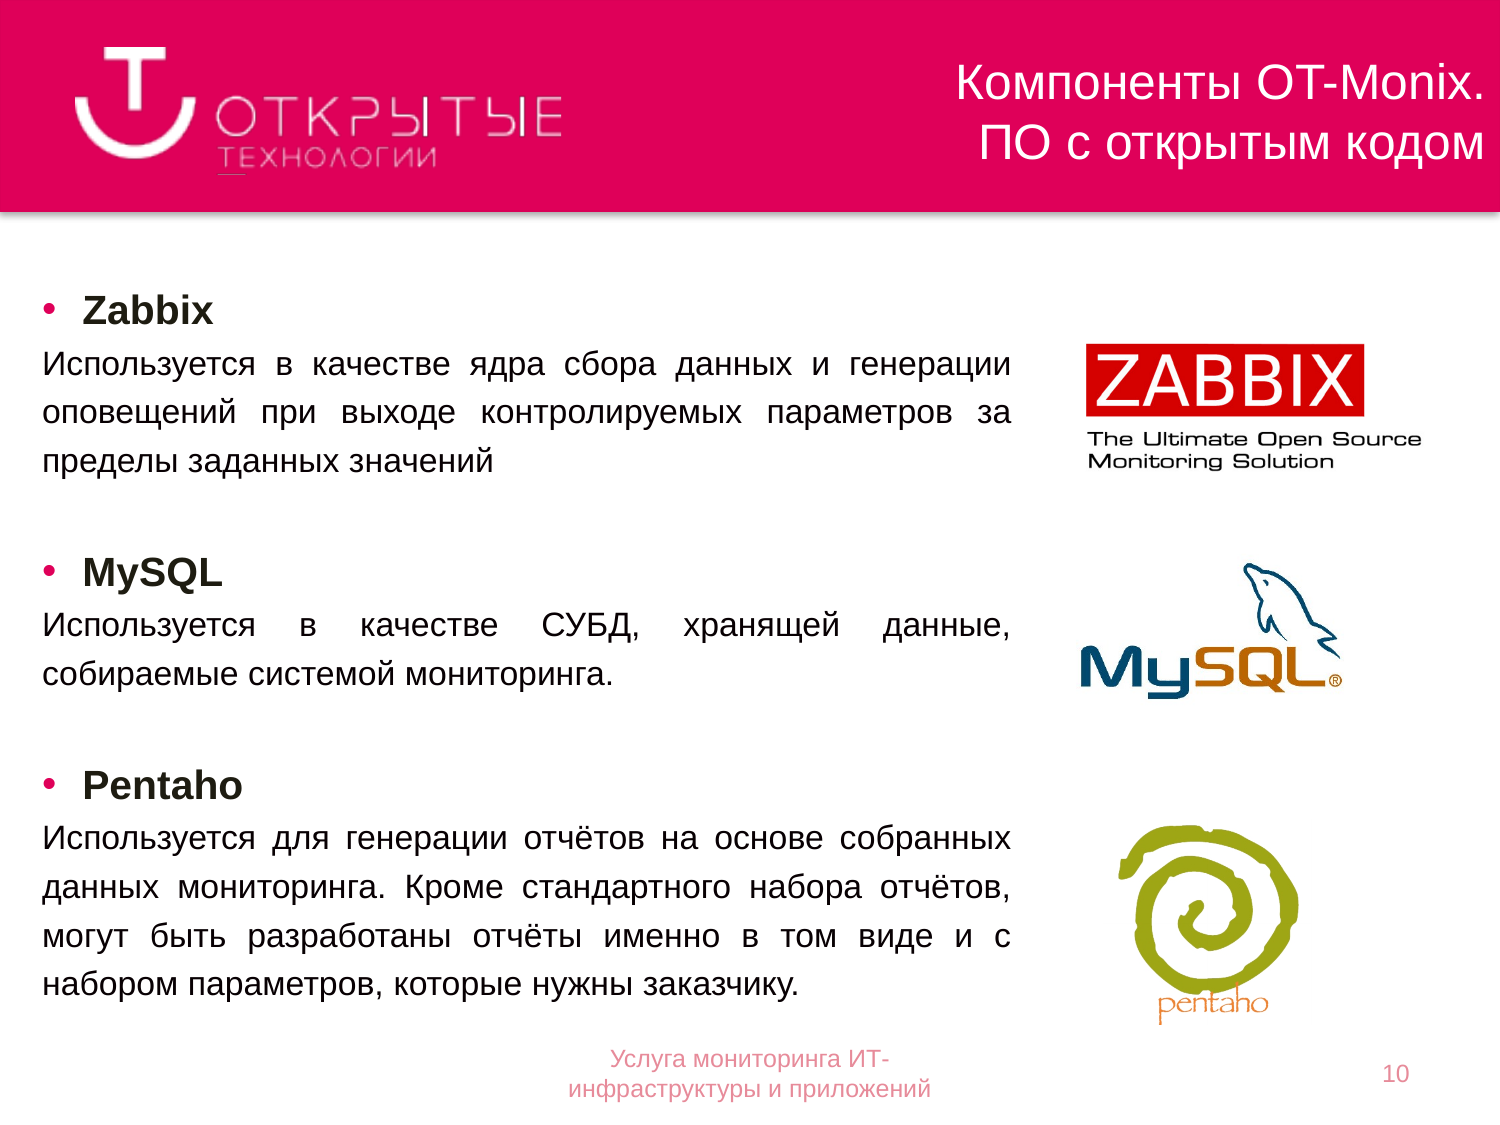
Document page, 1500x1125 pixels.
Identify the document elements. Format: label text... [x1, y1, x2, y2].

slide_number 10 [1074, 1042, 1425, 1103]
text_box Компоненты OT-Monix. ПО с открытым кодом [916, 43, 1499, 176]
text_box Zabbix Используется в качестве ядра сбора данных и генерации оповещений при выходе контролируемых параметров за пределы заданных значений MySQL Используется в качестве СУБД, хранящей данные, собираемые системой мониторинга. Pentaho Используется для генерации отчётов на основе собранных данных мониторинга. Кроме стандартного набора отчётов, могут быть разработаны отчёты именно в том виде и с набором параметров, которые нужны заказчику. [27, 266, 1026, 1010]
picture [1076, 333, 1444, 487]
footer Услуга мониторинга ИТ-инфраструктуры и приложений [512, 1042, 988, 1103]
picture [1103, 819, 1312, 1028]
picture [1076, 532, 1344, 728]
